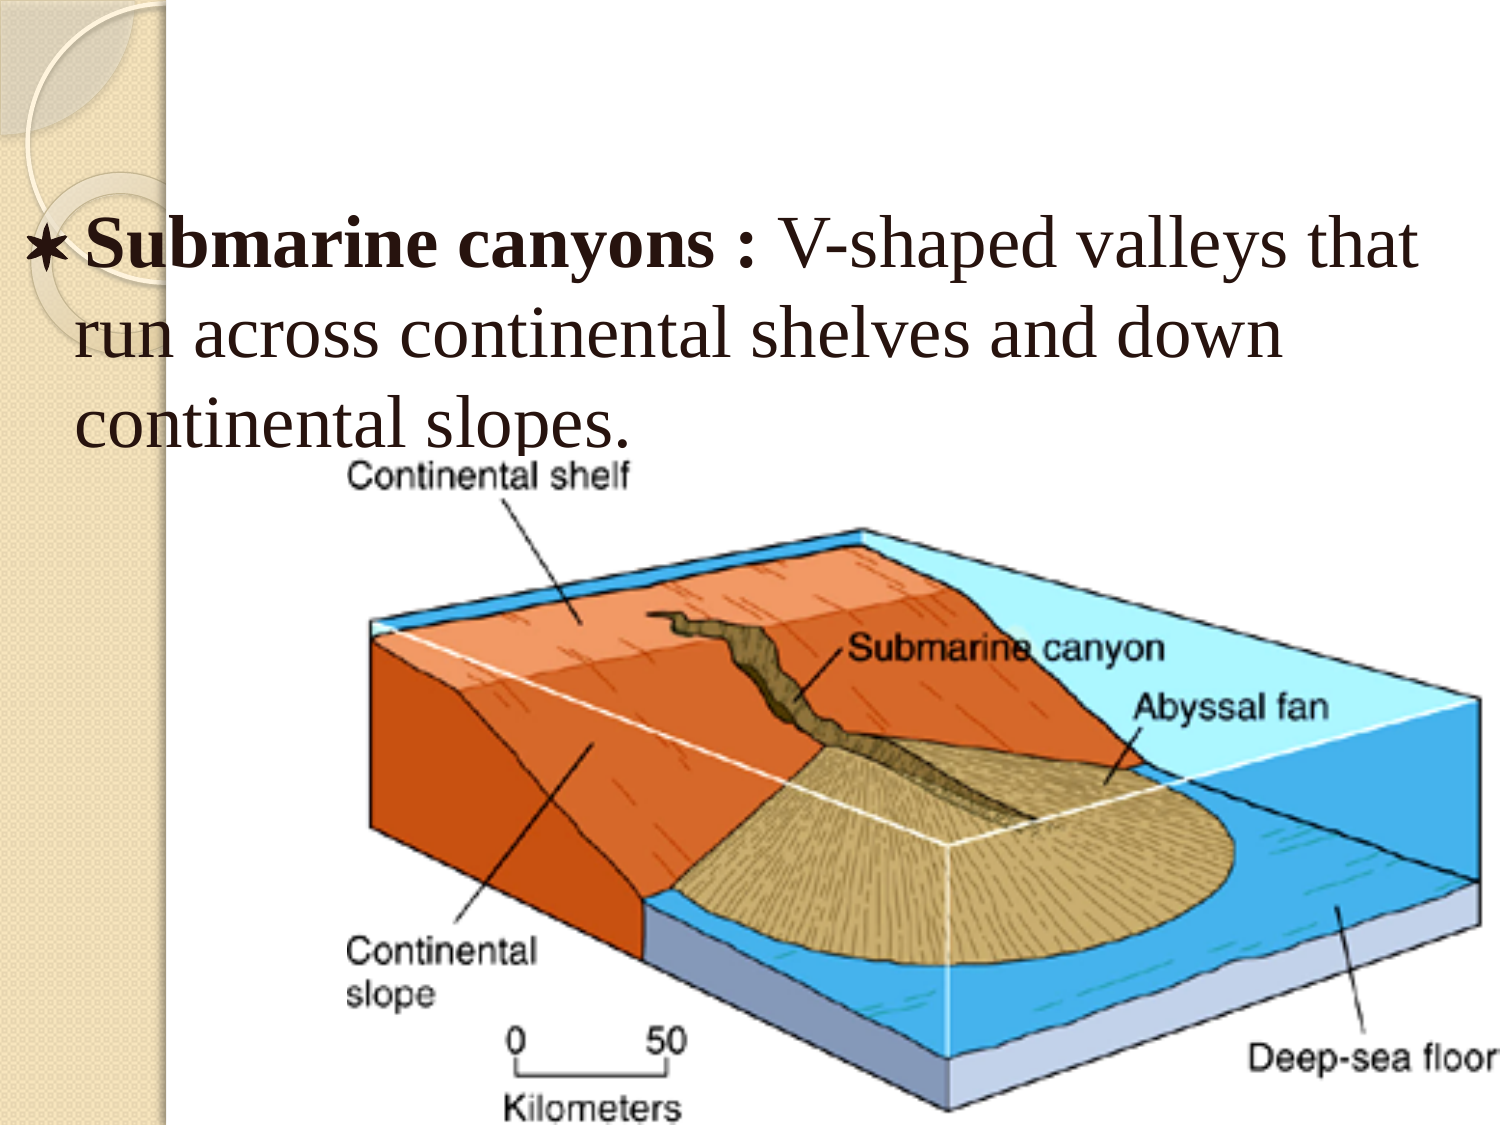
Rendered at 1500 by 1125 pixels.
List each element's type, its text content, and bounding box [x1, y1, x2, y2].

picture [346, 456, 1500, 1125]
list  Submarine canyons : V-shaped valleys that run across continental shelves and down continental slopes. [0, 0, 1500, 1125]
